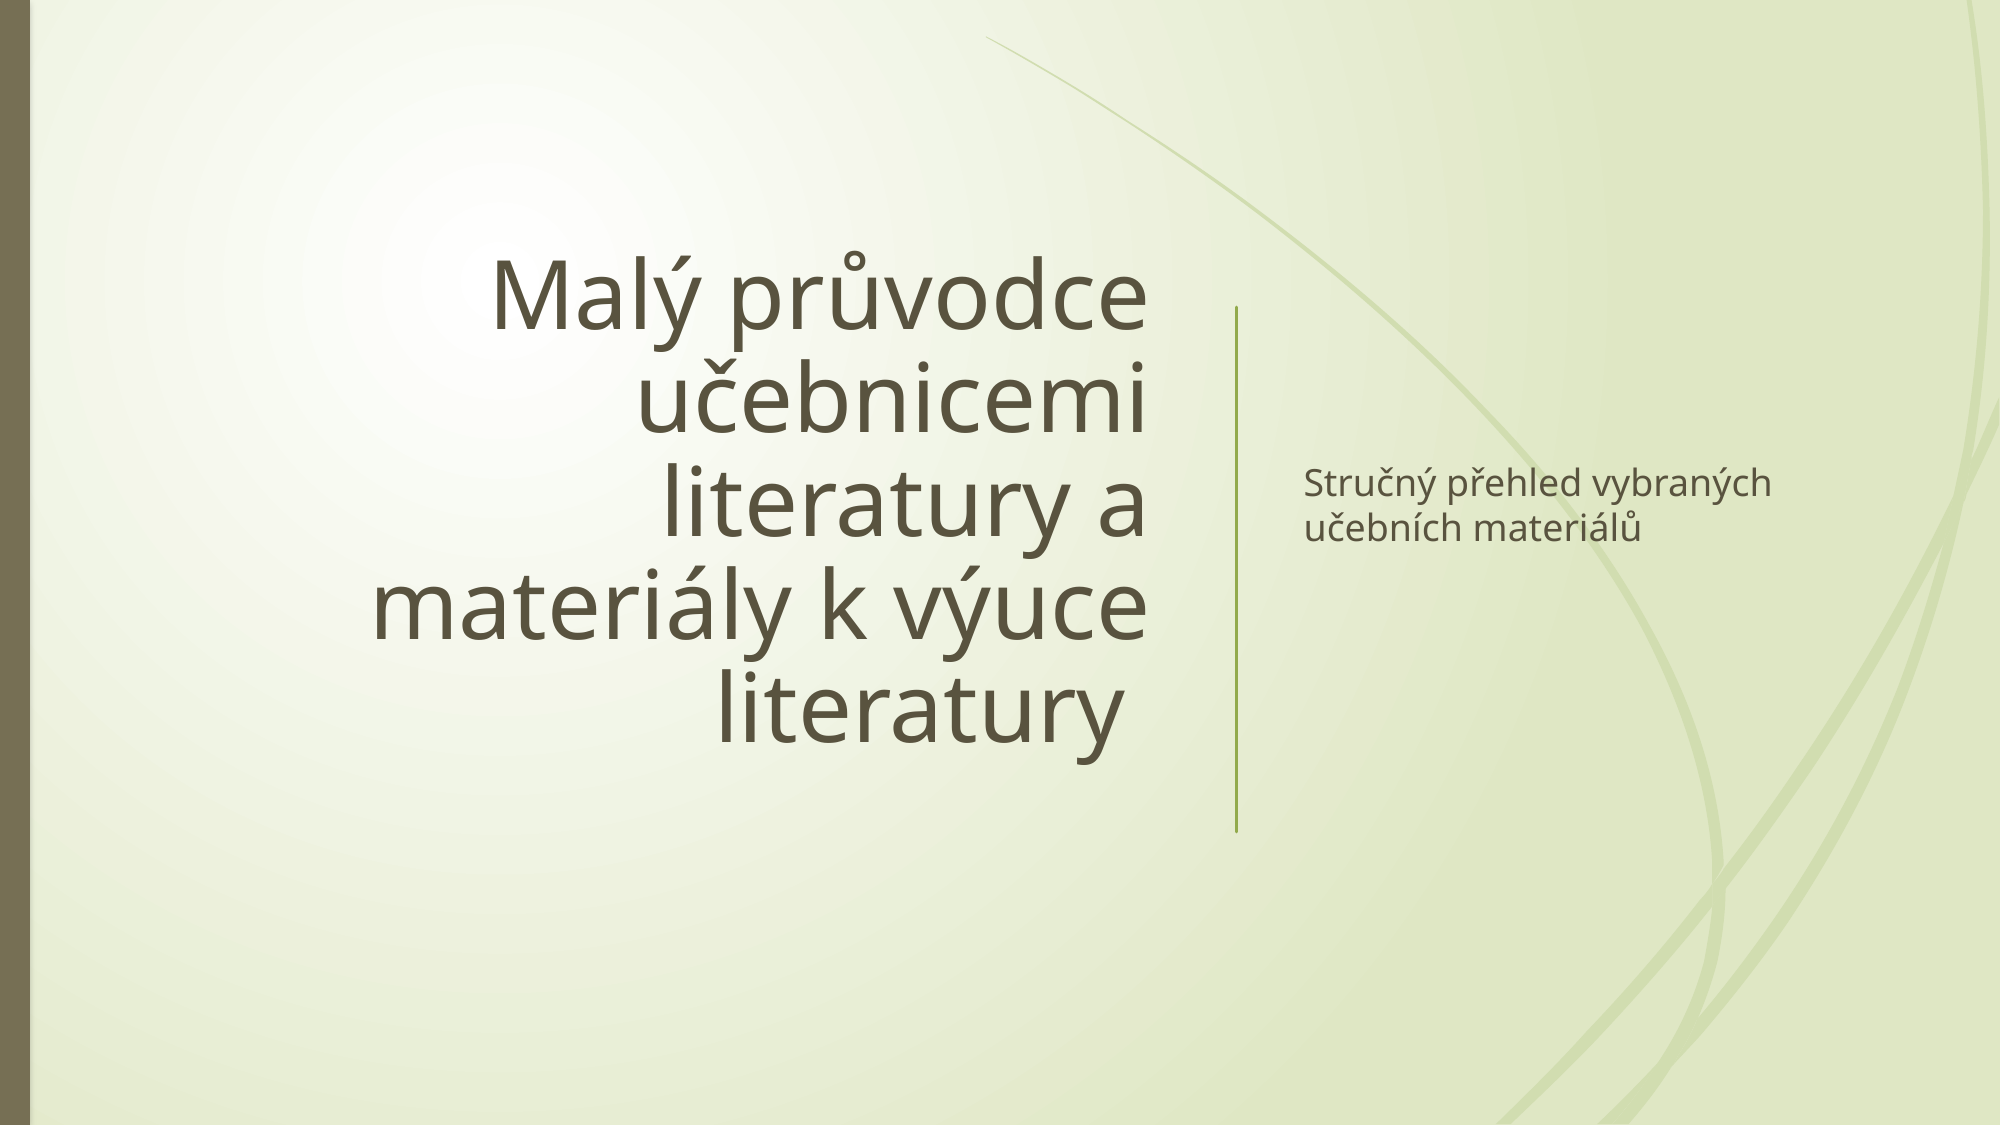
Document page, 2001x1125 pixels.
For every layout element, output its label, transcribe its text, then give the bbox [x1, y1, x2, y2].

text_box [985, 0, 2000, 1125]
text_box [31, 0, 985, 1125]
title Malý průvodce učebnicemi literatury a materiály k výuce literatury [213, 216, 980, 909]
text_box [0, 0, 31, 1125]
